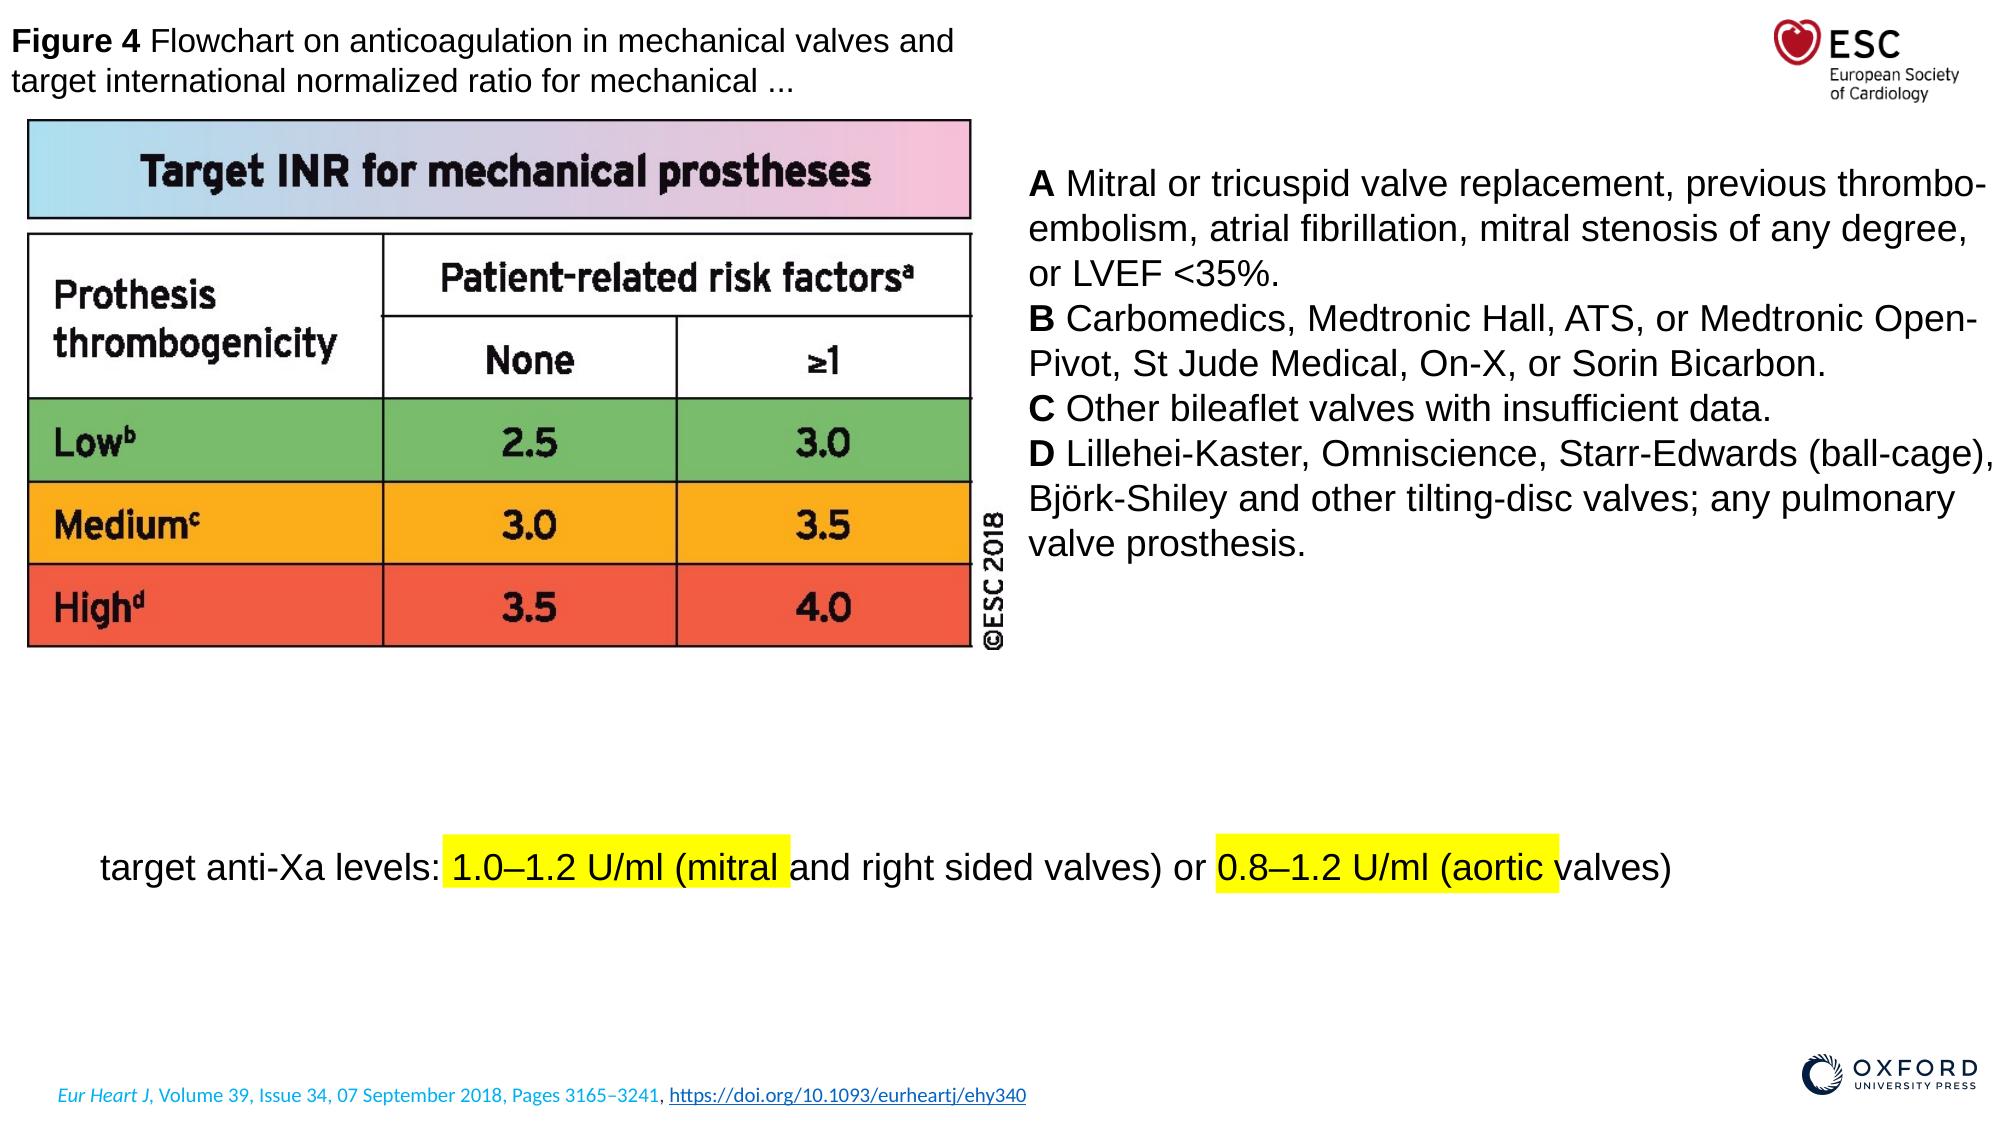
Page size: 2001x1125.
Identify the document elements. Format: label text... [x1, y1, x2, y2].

picture [1802, 1054, 1977, 1095]
title Figure 4 Flowchart on anticoagulation in mechanical valves and target international normalized ratio for mechanical ... [11, 19, 1014, 121]
picture [1774, 19, 1959, 103]
text_box [1215, 832, 1560, 836]
text_box target anti-Xa levels: 1.0–1.2 U/ml (mitral and right sided valves) or 0.8–1.2 U/ml (aortic valves) [74, 836, 1932, 896]
footer Eur Heart J, Volume 39, Issue 34, 07 September 2018, Pages 3165–3241, https://doi.org/10.1093/eurheartj/ehy340 [27, 1023, 1288, 1125]
picture [27, 119, 1003, 650]
text_box A Mitral or tricuspid valve replacement, previous thrombo-embolism, atrial fibrillation, mitral stenosis of any degree, or LVEF <35%. B Carbomedics, Medtronic Hall, ATS, or Medtronic Open-Pivot, St Jude Medical, On-X, or Sorin Bicarbon. C Other bileaflet valves with insufficient data. D Lillehei-Kaster, Omniscience, Starr-Edwards (ball-cage), Björk-Shiley and other tilting-disc valves; any pulmonary valve prosthesis. [1013, 151, 2000, 662]
